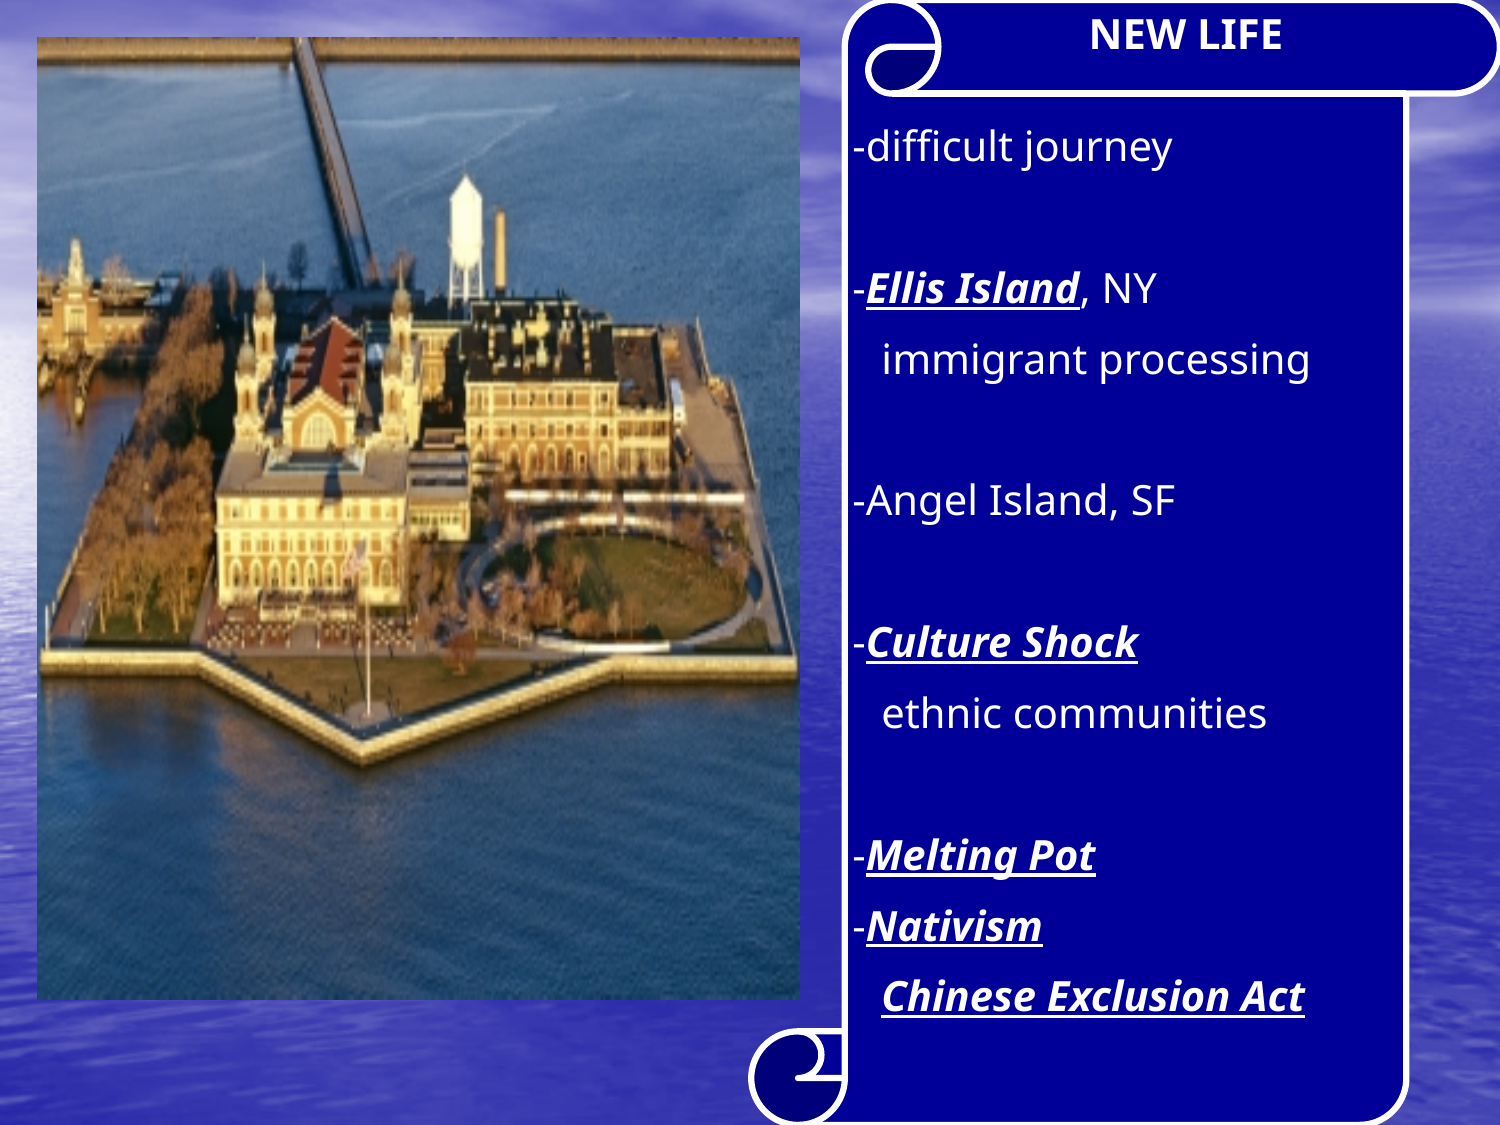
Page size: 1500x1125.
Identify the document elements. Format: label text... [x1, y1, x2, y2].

text_box [844, 0, 1500, 112]
text_box [751, 1028, 1407, 1125]
picture [37, 37, 801, 1001]
text_box NEW LIFE [922, 0, 1450, 65]
text_box -difficult journey -Ellis Island, NY immigrant processing -Angel Island, SF -Culture Shock ethnic communities -Melting Pot -Nativism Chinese Exclusion Act [837, 112, 1438, 1028]
